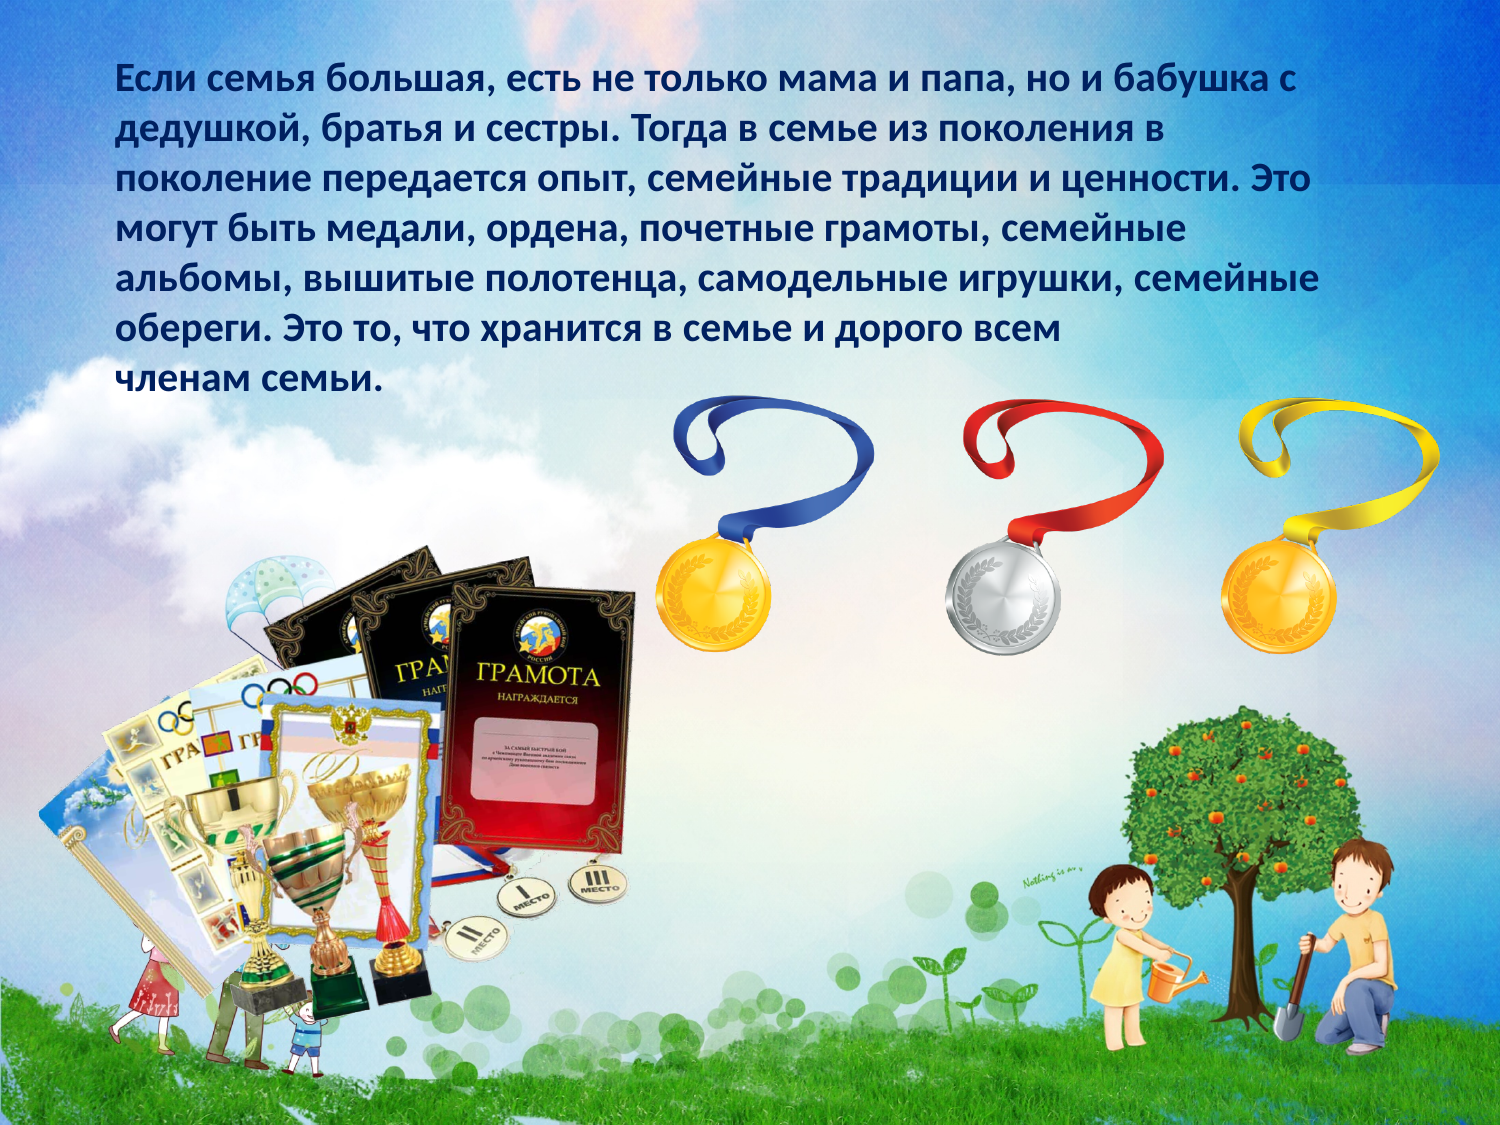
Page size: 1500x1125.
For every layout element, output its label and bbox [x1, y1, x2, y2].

list [0, 0, 1500, 1125]
picture [38, 361, 1464, 1008]
